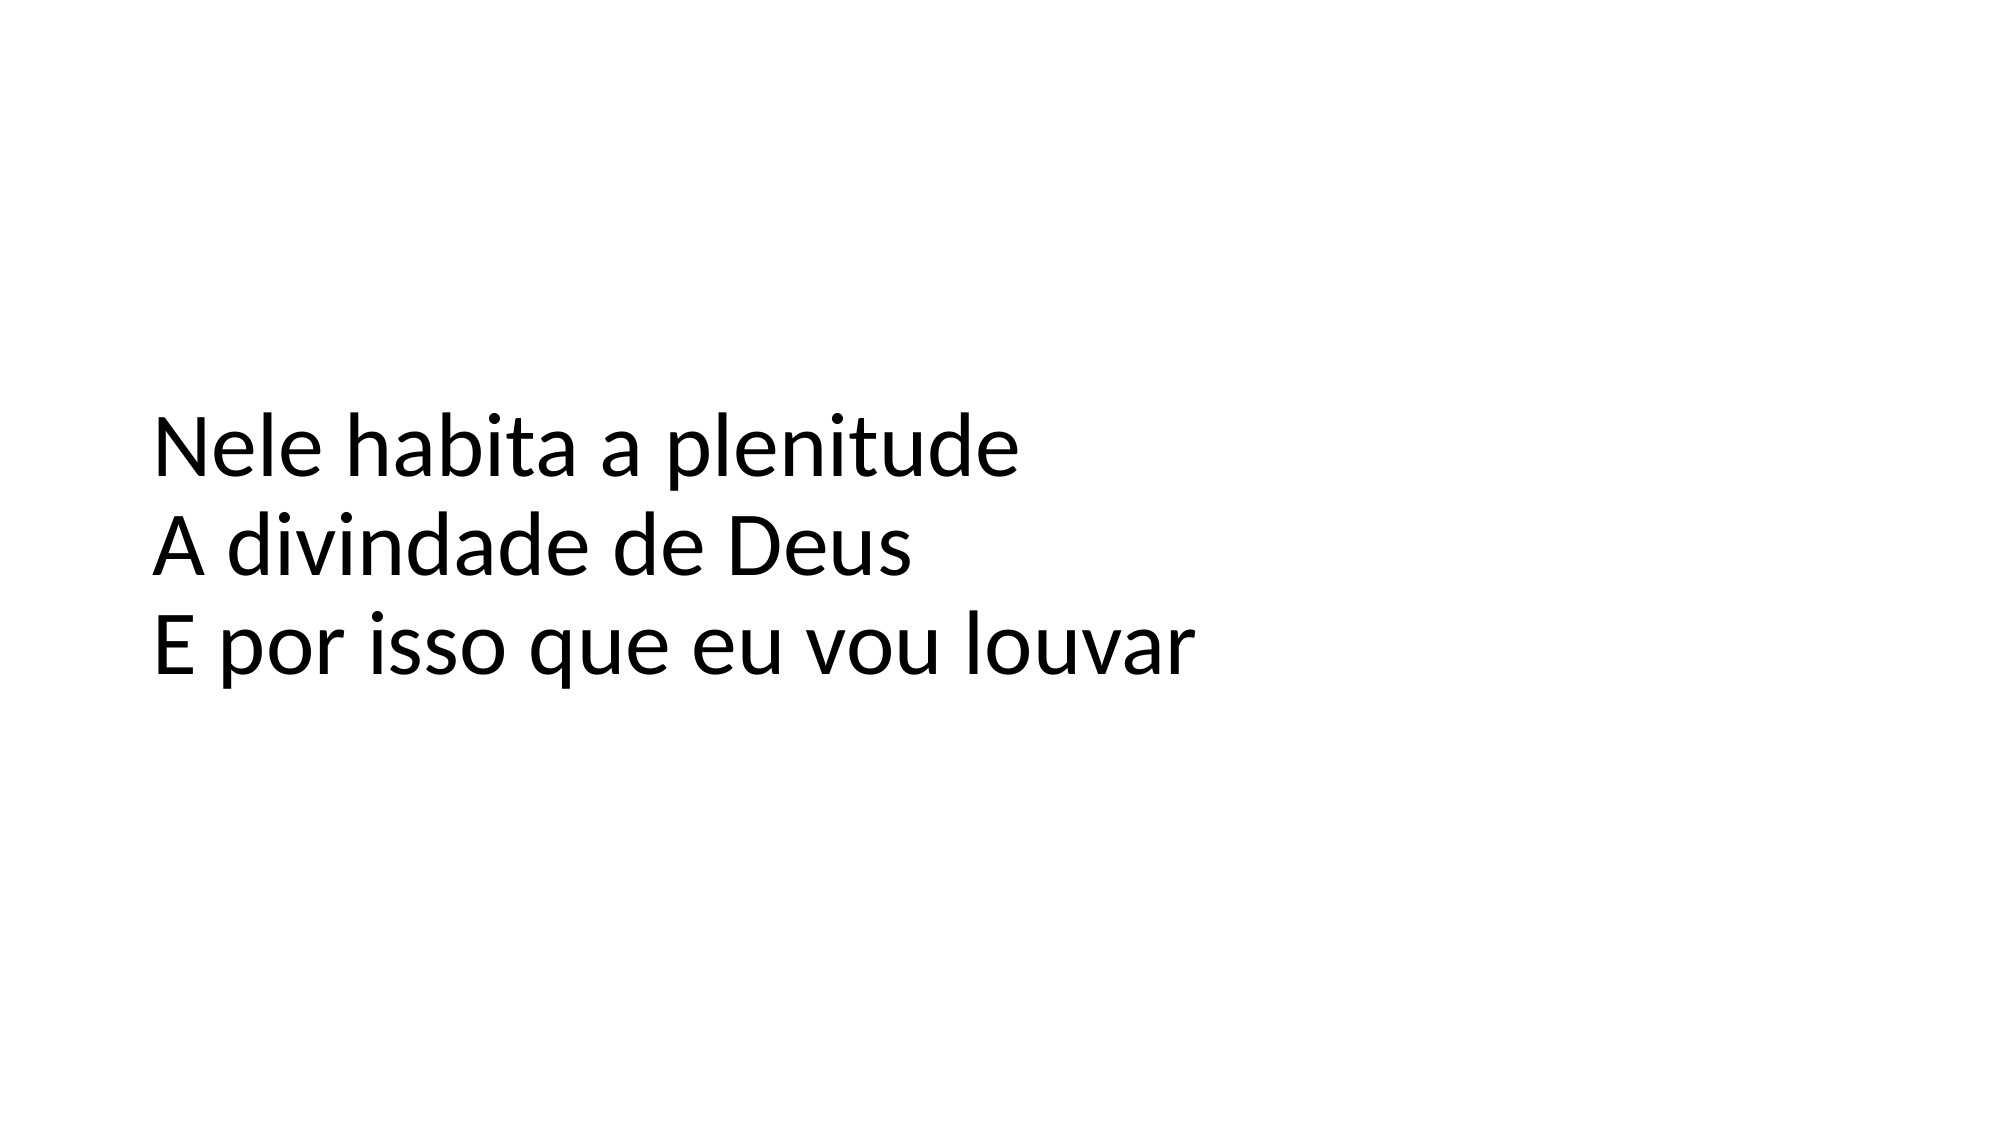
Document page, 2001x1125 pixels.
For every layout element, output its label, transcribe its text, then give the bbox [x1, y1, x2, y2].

list Nele habita a plenitude A divindade de Deus E por isso que eu vou louvar [137, 67, 1863, 1014]
